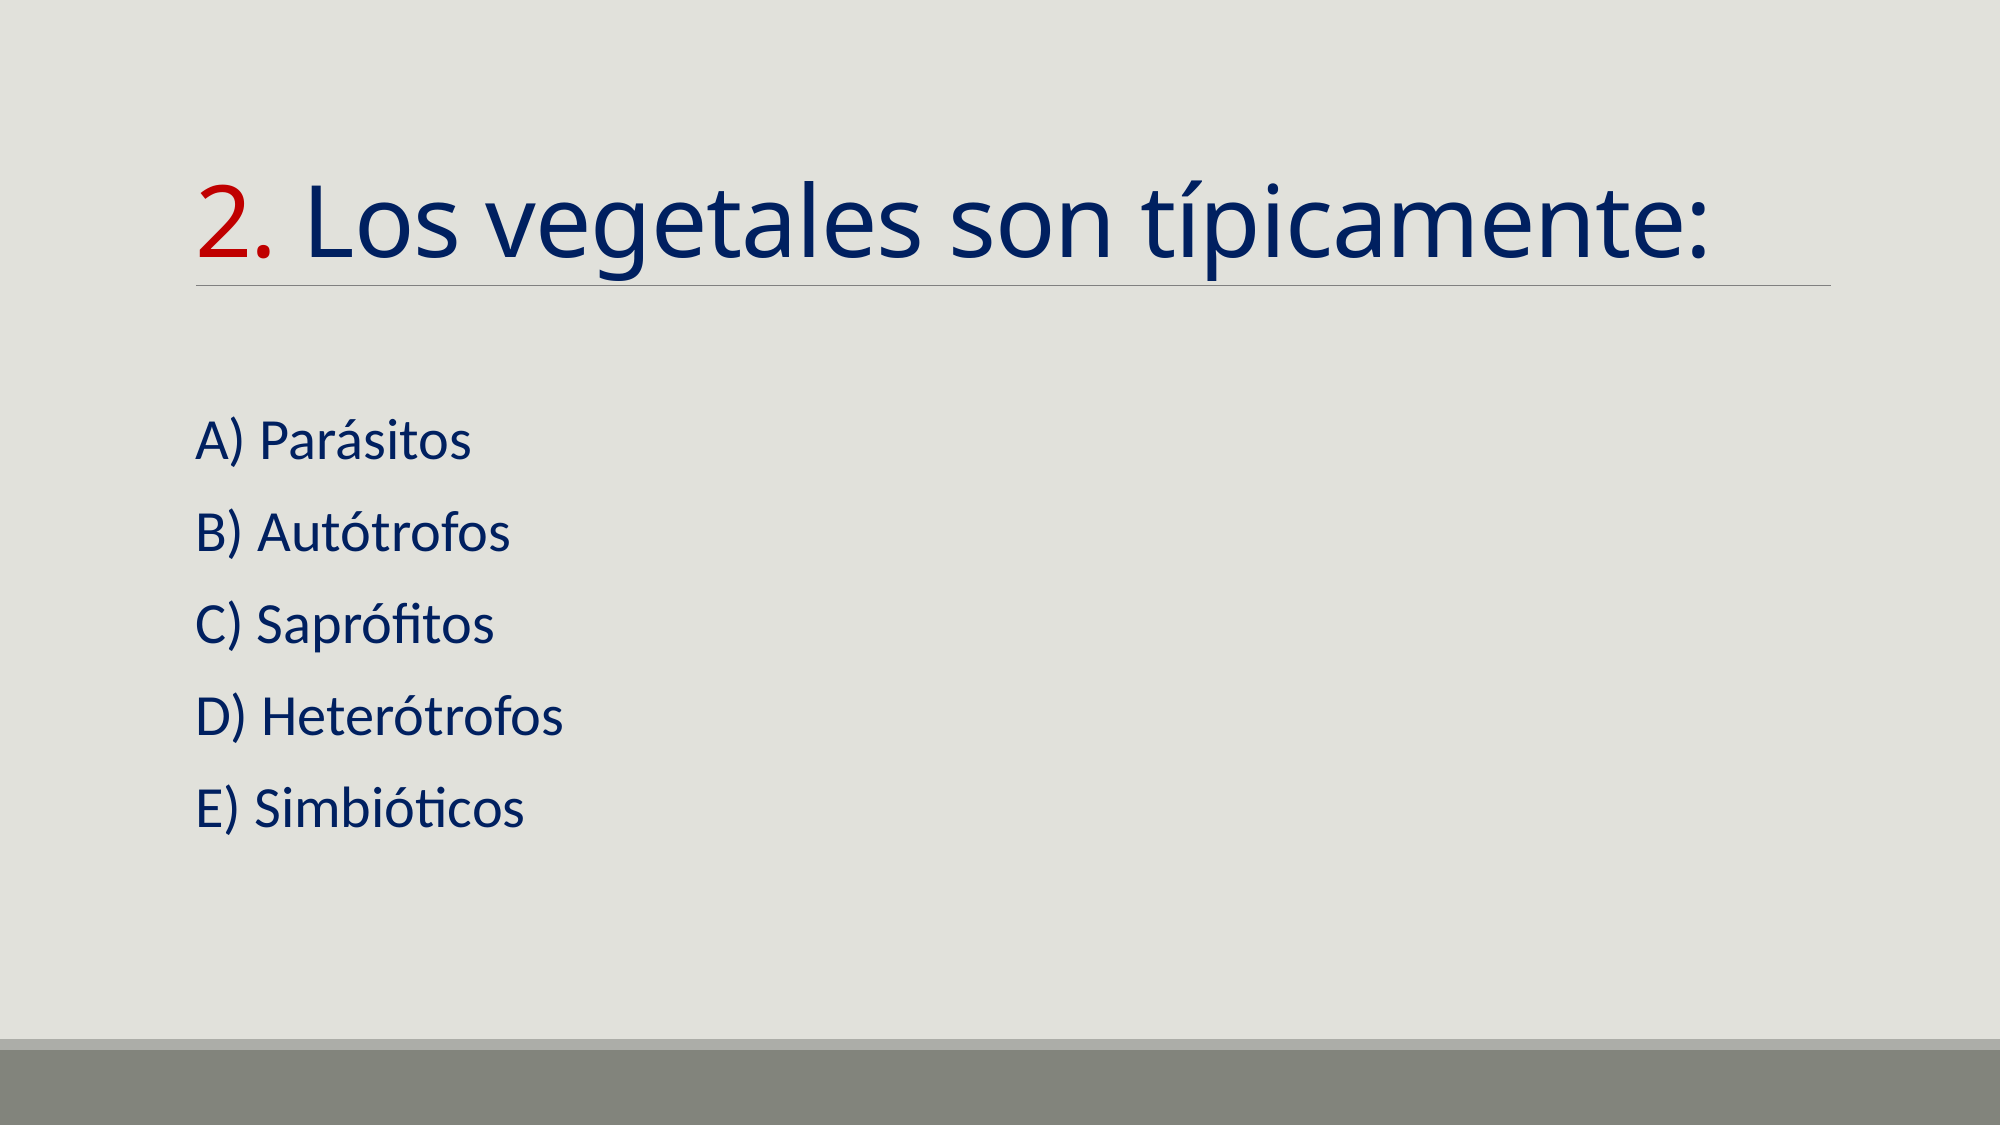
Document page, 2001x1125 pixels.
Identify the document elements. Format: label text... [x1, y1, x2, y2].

title 2. Los vegetales son típicamente: [180, 47, 1830, 285]
list A) Parásitos B) Autótrofos C) Saprófitos D) Heterótrofos E) Simbióticos [180, 302, 1830, 963]
